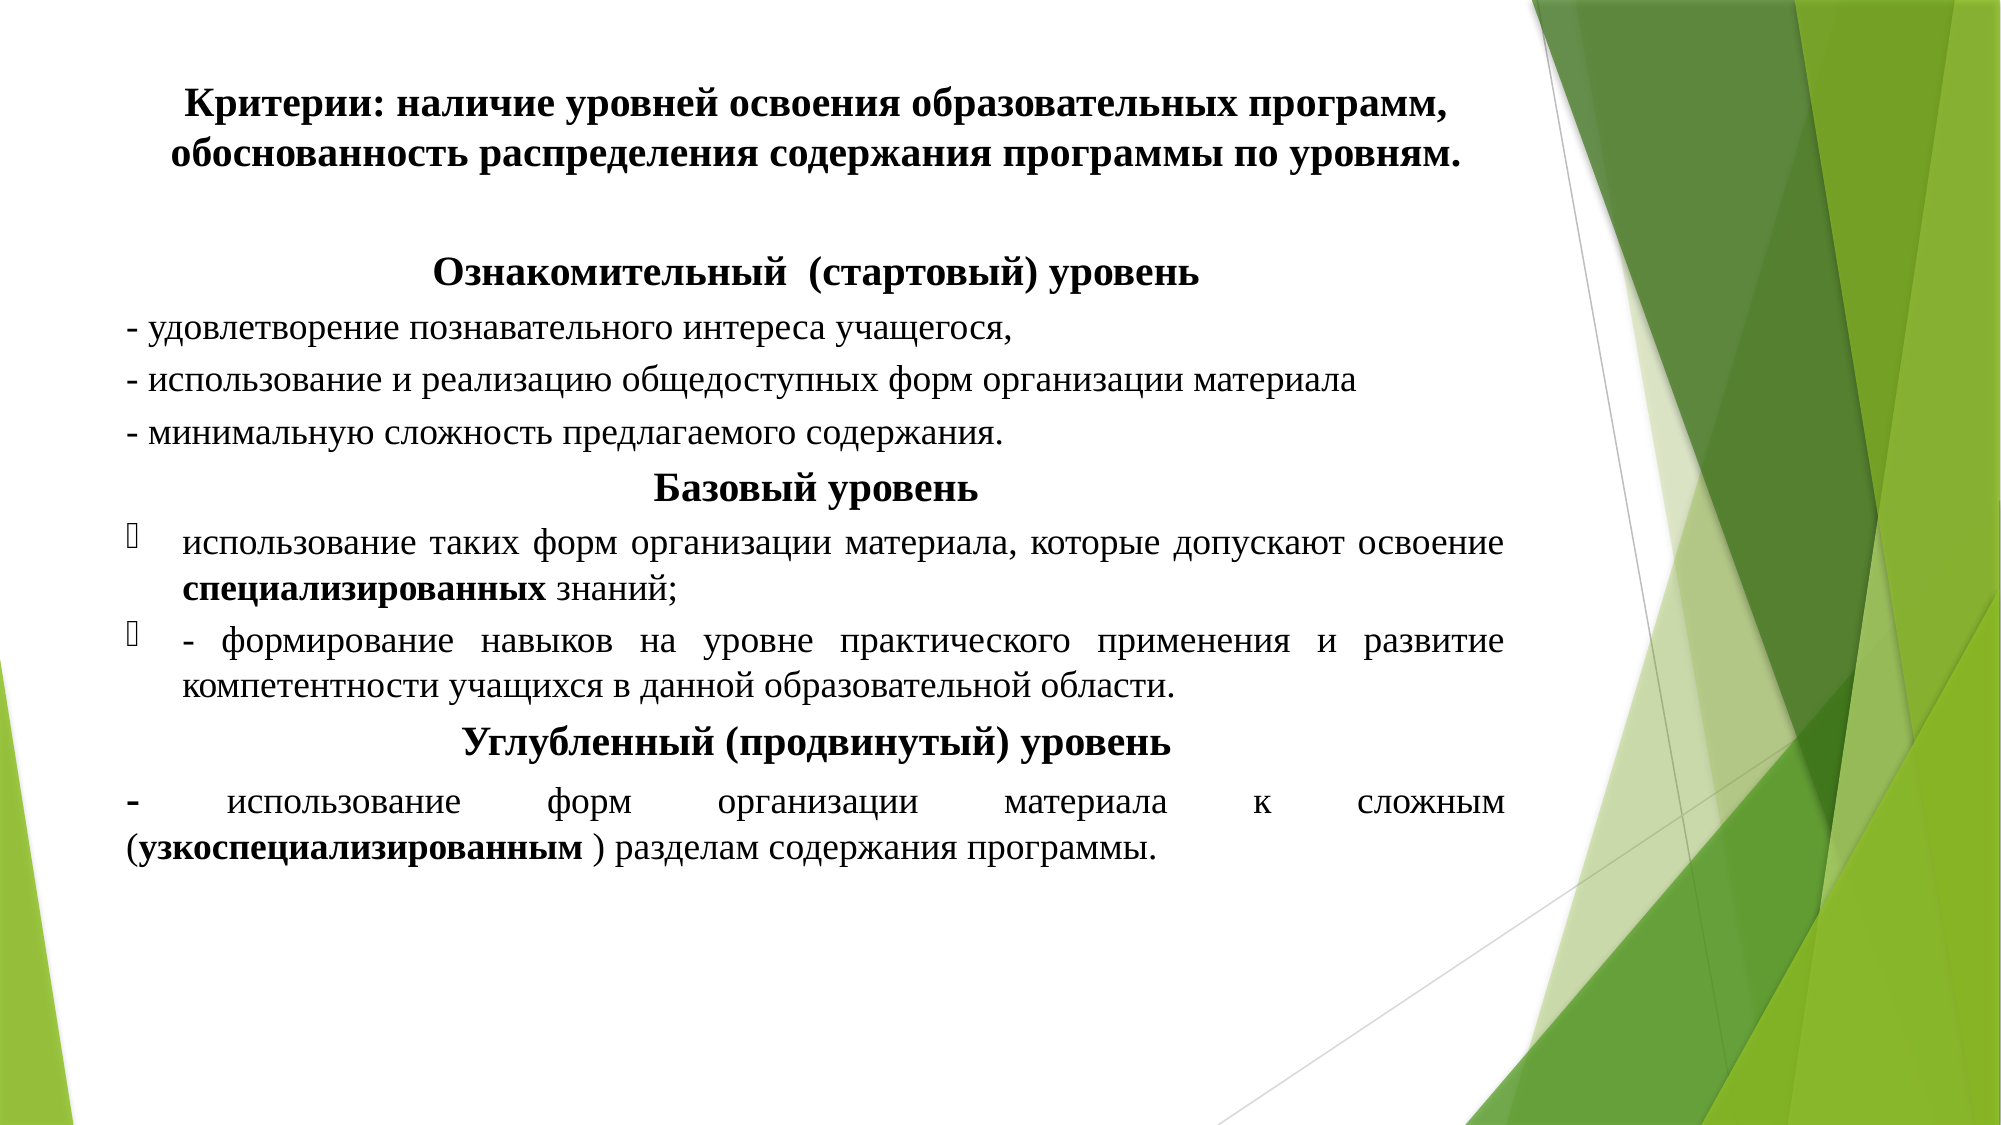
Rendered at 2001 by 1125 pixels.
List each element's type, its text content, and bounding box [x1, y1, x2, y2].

title Критерии: наличие уровней освоения образовательных программ, обоснованность распределения содержания программы по уровням. [111, 67, 1522, 207]
list Ознакомительный (стартовый) уровень - удовлетворение познавательного интереса учащегося, - использование и реализацию общедоступных форм организации материала - минимальную сложность предлагаемого содержания. Базовый уровень использование таких форм организации материала, которые допускают освоение специализированных знаний; - формирование навыков на уровне практического применения и развитие компетентности учащихся в данной образовательной области. Углубленный (продвинутый) уровень - использование форм организации материала к сложным (узкоспециализированным ) разделам содержания программы. [111, 236, 1522, 992]
